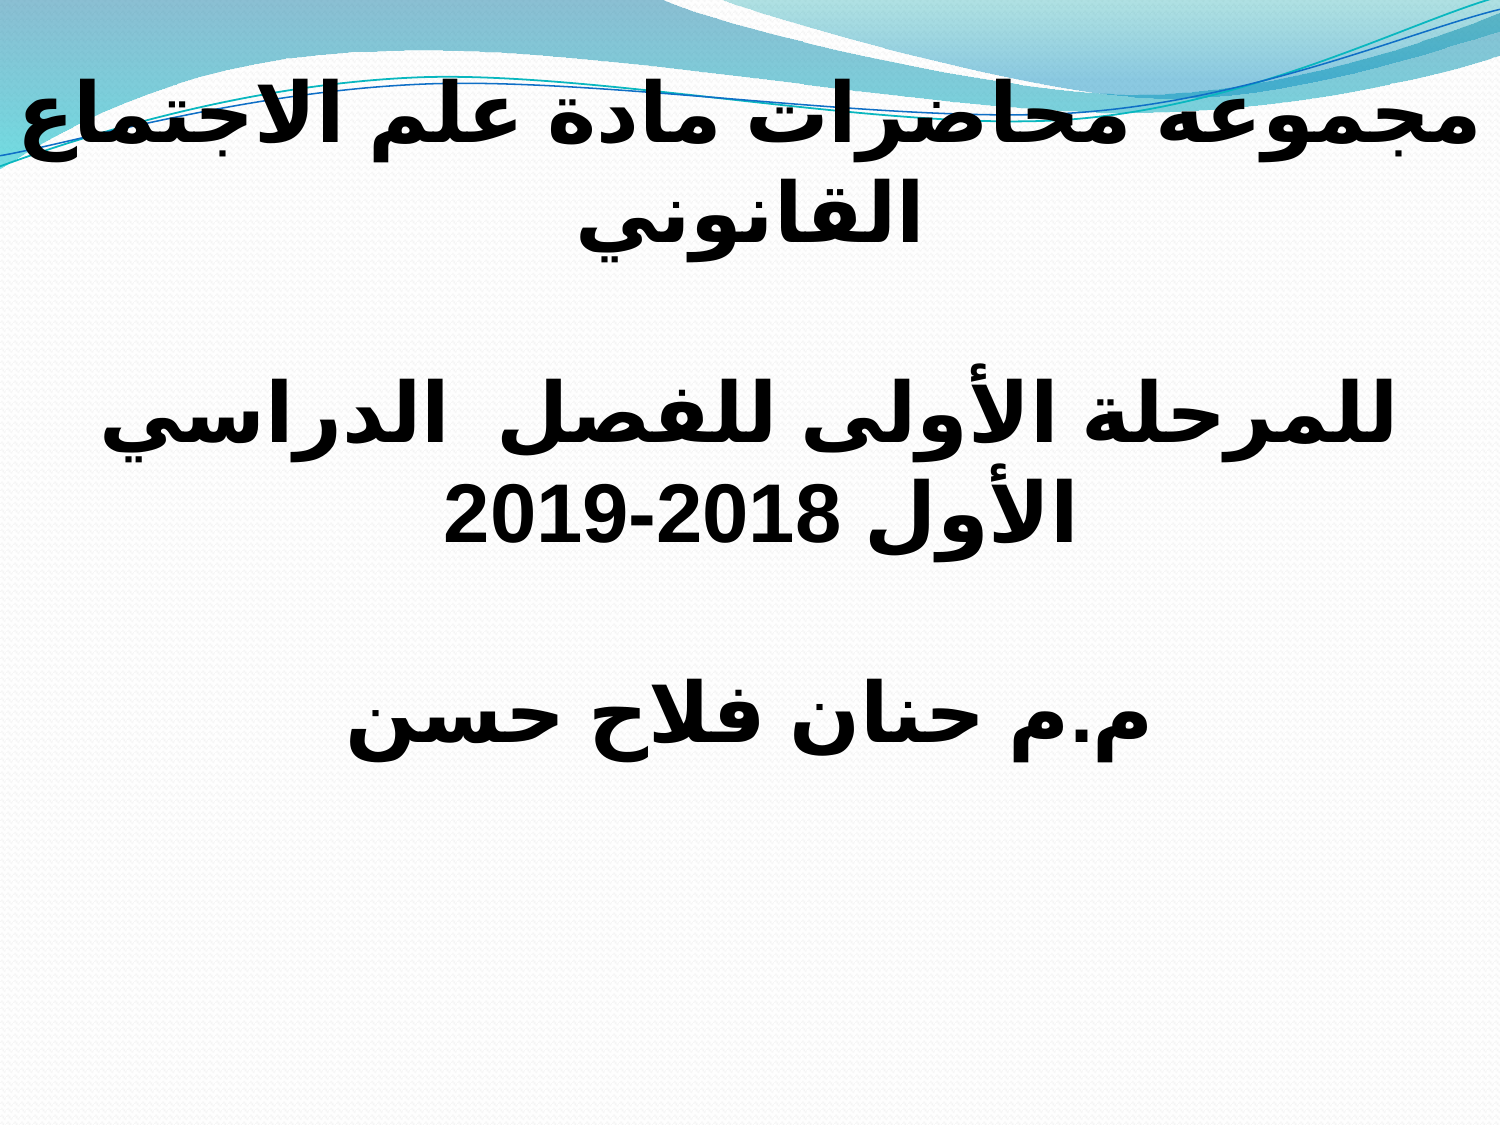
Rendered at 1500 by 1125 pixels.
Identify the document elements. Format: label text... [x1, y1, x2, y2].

text_box مجموعه محاضرات مادة علم الاجتماع القانوني للمرحلة الأولى للفصل الدراسي الأول 2018-2019 م.م حنان فلاح حسن [0, 51, 1500, 767]
